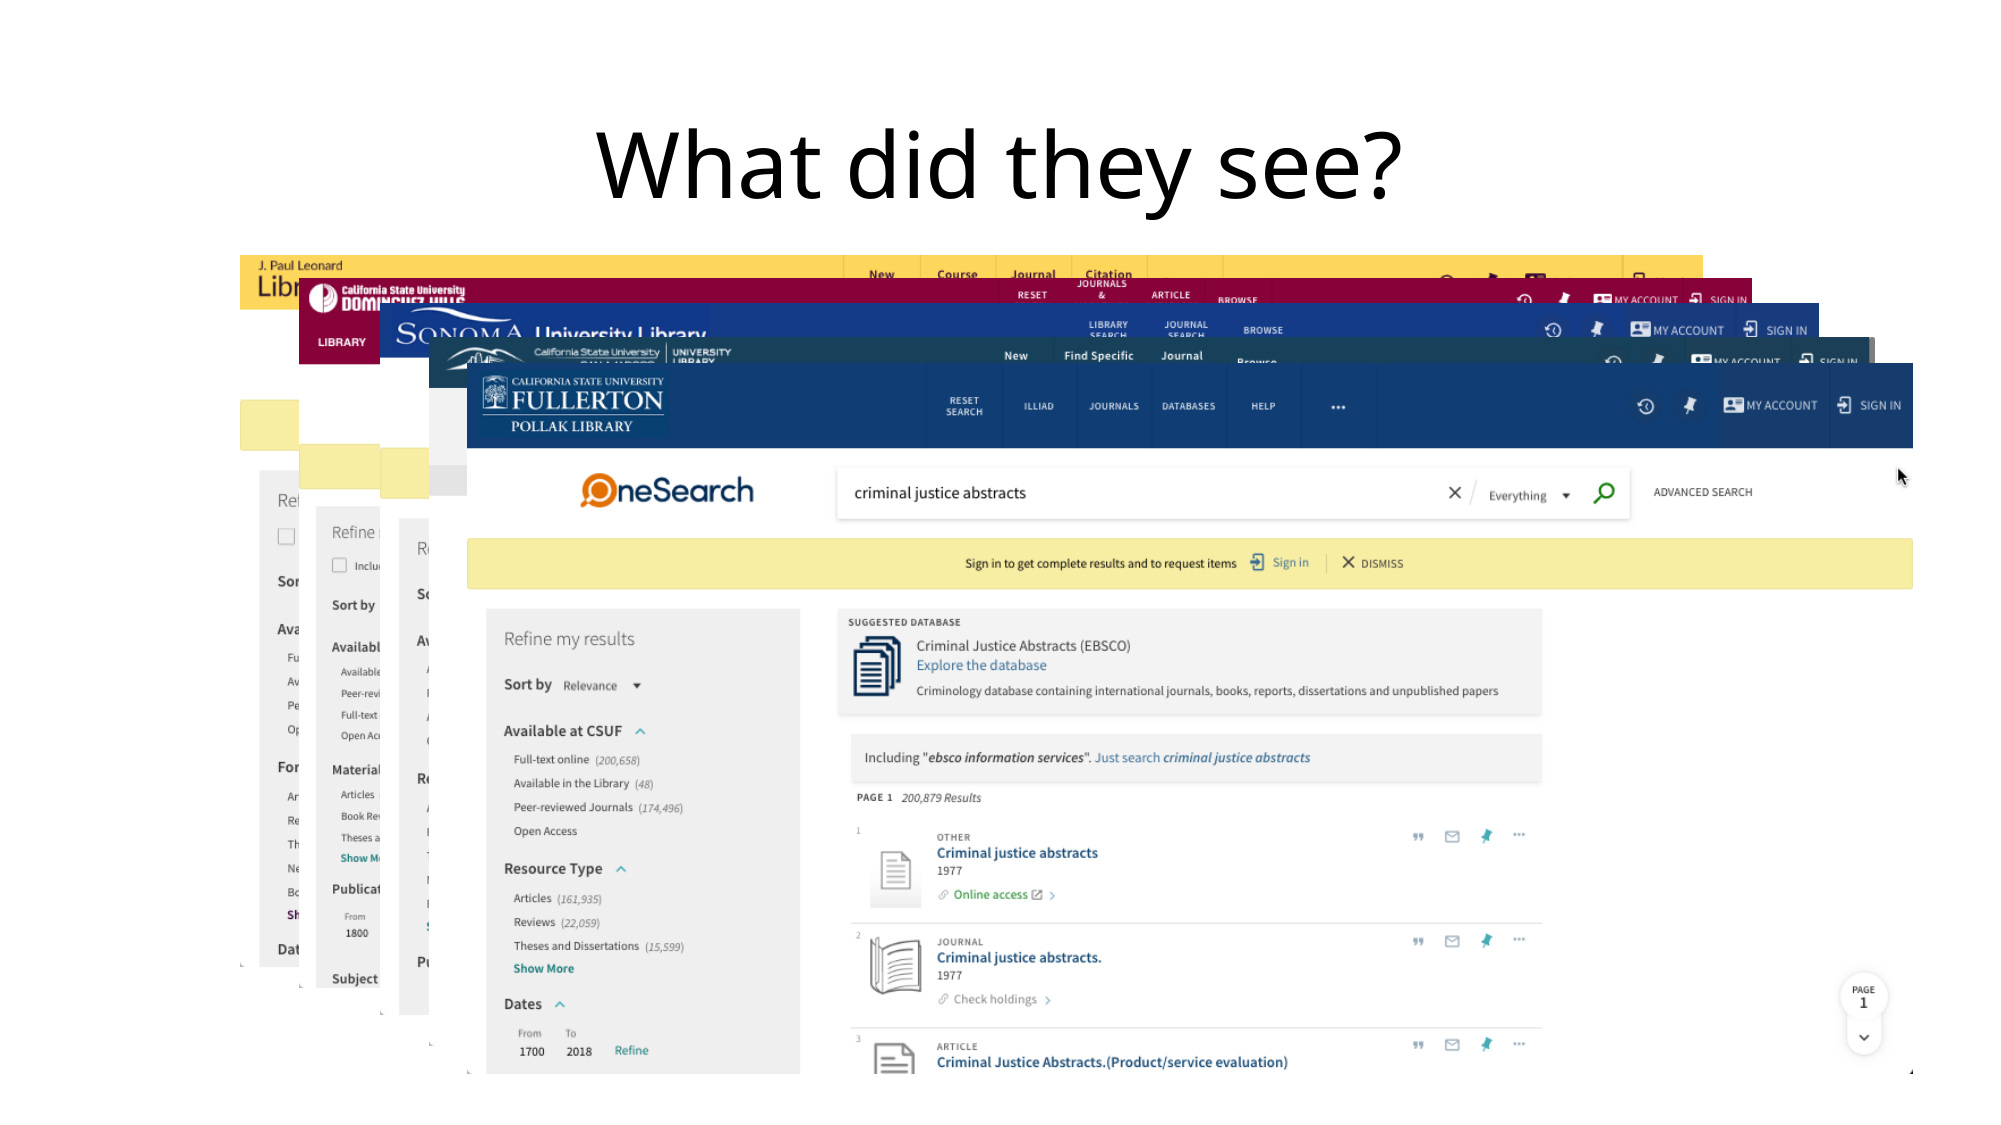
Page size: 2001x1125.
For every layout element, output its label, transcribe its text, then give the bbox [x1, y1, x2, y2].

title What did they see? [137, 59, 1863, 278]
picture [240, 255, 1913, 1074]
